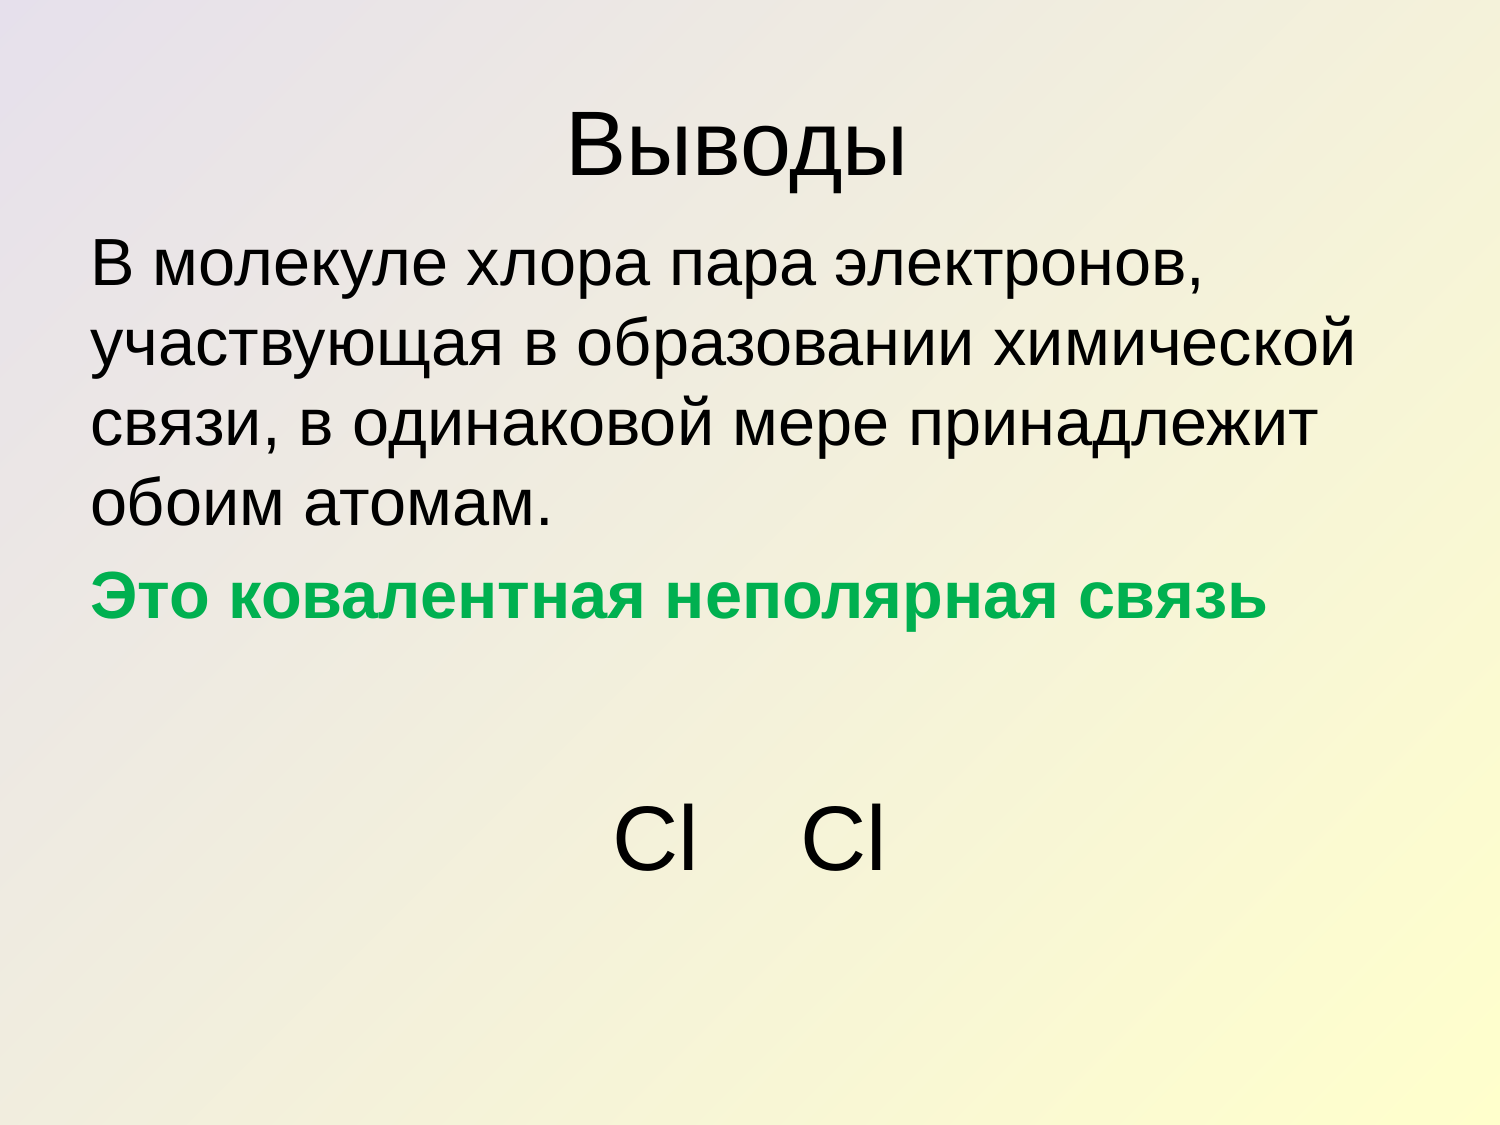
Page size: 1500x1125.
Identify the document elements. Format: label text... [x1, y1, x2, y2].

title Выводы [75, 45, 1425, 233]
list В молекуле хлора пара электронов, участвующая в образовании химической связи, в одинаковой мере принадлежит обоим атомам. Это ковалентная неполярная связь Cl Cl [75, 233, 1425, 954]
